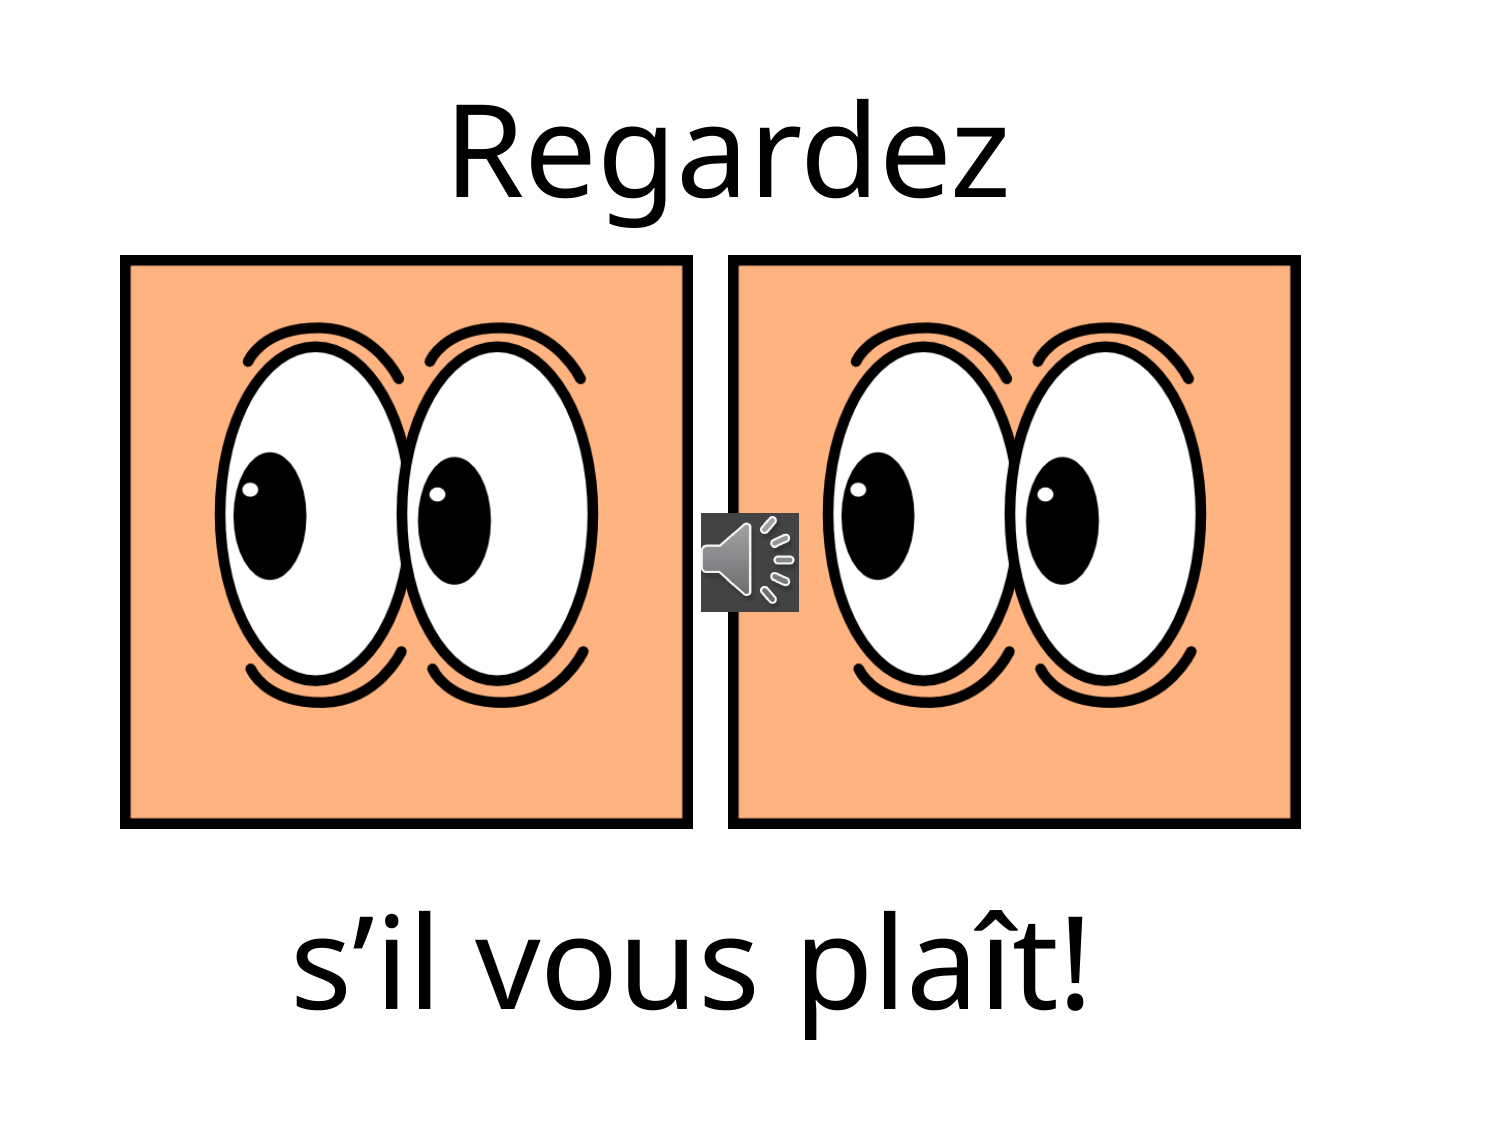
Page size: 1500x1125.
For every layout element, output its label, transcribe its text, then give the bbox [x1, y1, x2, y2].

picture [119, 255, 693, 829]
text_box s’il vous plaît! [17, 843, 1368, 1073]
title Regardez [53, 31, 1404, 261]
picture [699, 255, 1302, 829]
